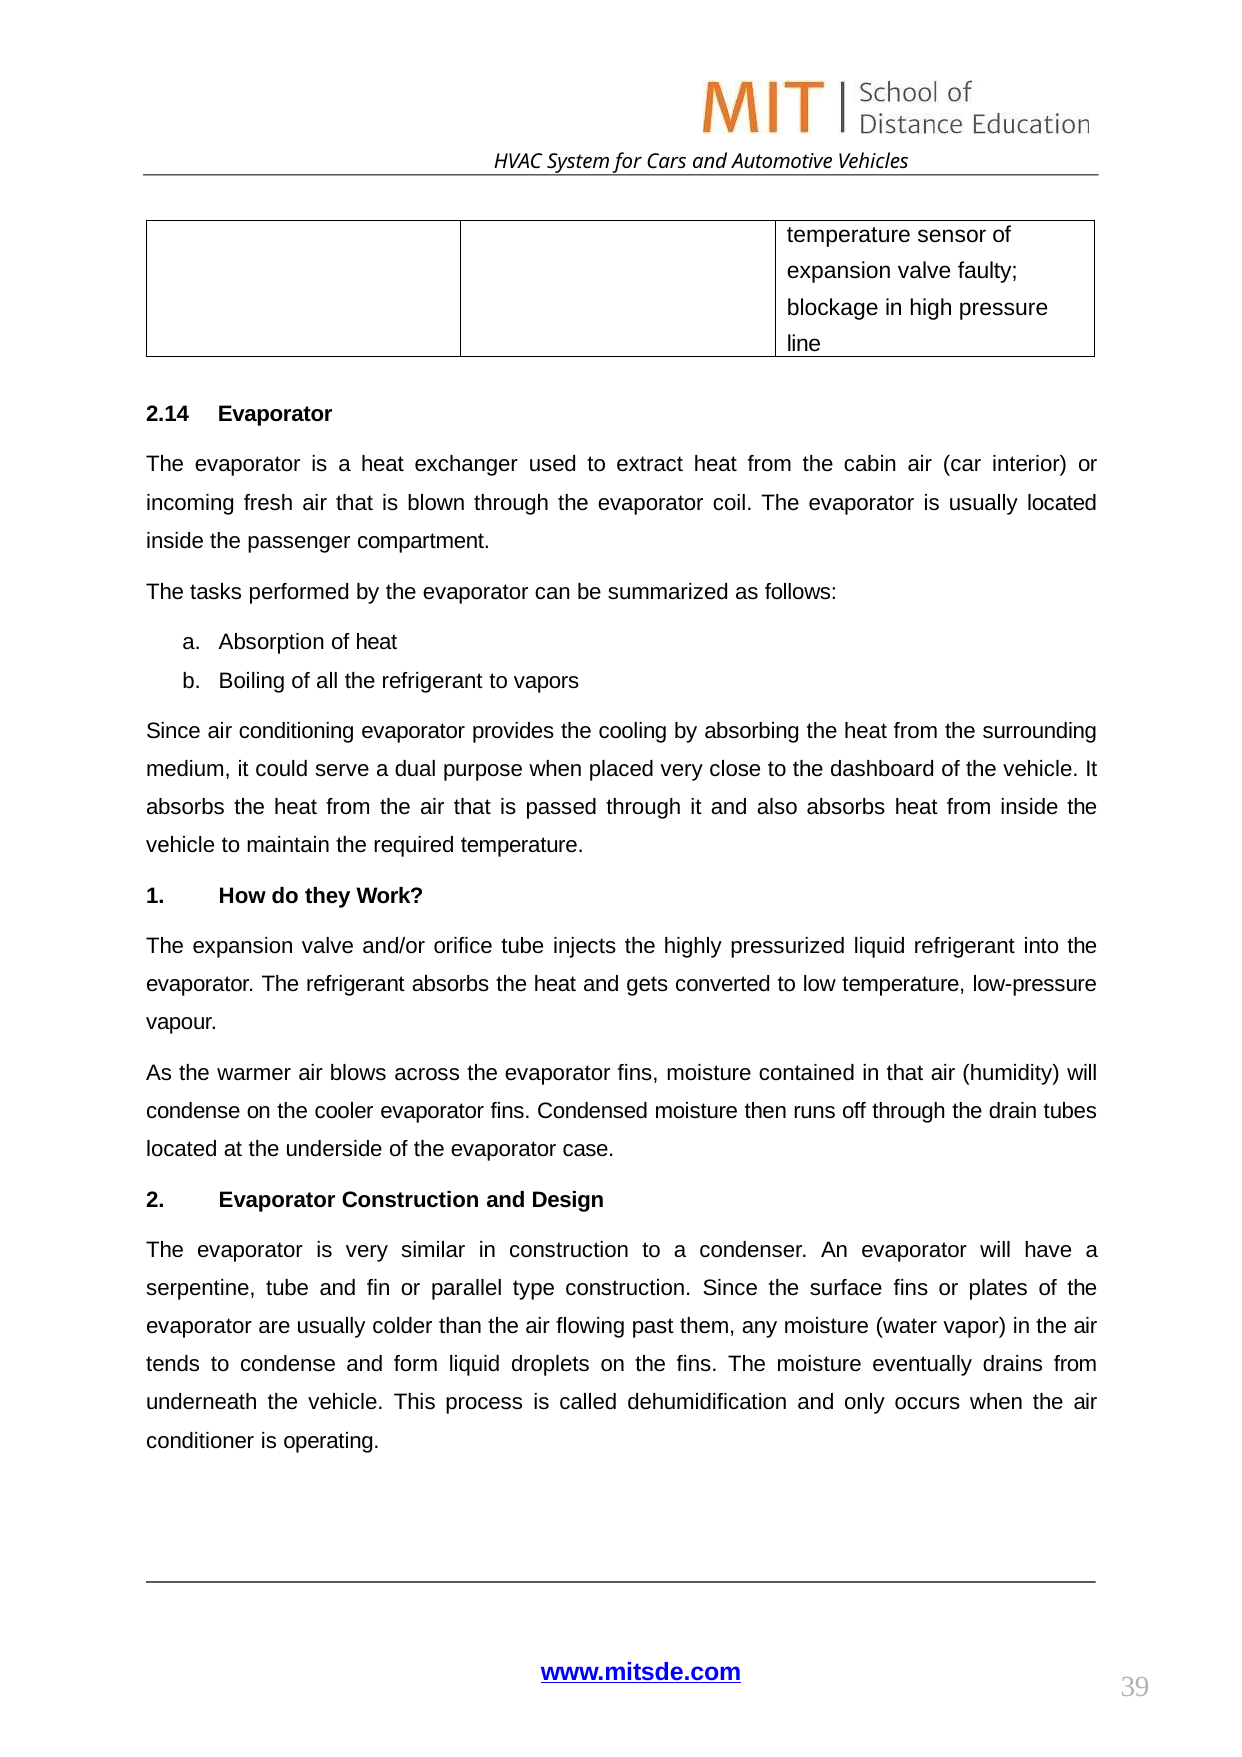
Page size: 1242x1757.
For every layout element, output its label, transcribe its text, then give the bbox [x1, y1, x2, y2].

text_box HVAC System for Cars and Automotive Vehicles [491, 145, 1098, 173]
picture [703, 80, 1089, 134]
slide_number 39 [871, 1665, 1150, 1757]
table_header temperature sensor of expansion valve faulty; blockage in high pressure line [776, 221, 1094, 356]
table_header [147, 221, 460, 356]
text_box 2.14 Evaporator The evaporator is a heat exchanger used to extract heat from the cabin air (car interior) or incoming fresh air that is blown through the evaporator coil. The evaporator is usually located inside the passenger compartment. The tasks performed by the evaporator can be summarized as follows: Absorption of heat Boiling of all the refrigerant to vapors Since air conditioning evaporator provides the cooling by absorbing the heat from the surrounding medium, it could serve a dual purpose when placed very close to the dashboard of the vehicle. It absorbs the heat from the air that is passed through it and also absorbs heat from inside the vehicle to maintain the required temperature. How do they Work? The expansion valve and/or orifice tube injects the highly pressurized liquid refrigerant into the evaporator. The refrigerant absorbs the heat and gets converted to low temperature, low-pressure vapour. As the warmer air blows across the evaporator fins, moisture contained in that air (humidity) will condense on the cooler evaporator fins. Condensed moisture then runs off through the drain tubes located at the underside of the evaporator case. Evaporator Construction and Design The evaporator is very similar in construction to a condenser. An evaporator will have a serpentine, tube and fin or parallel type construction. Since the surface fins or plates of the evaporator are usually colder than the air flowing past them, any moisture (water vapor) in the air tends to condense and form liquid droplets on the fins. The moisture eventually drains from underneath the vehicle. This process is called dehumidification and only occurs when the air conditioner is operating. [144, 397, 1098, 1453]
text_box www.mitsde.com [538, 1655, 749, 1686]
table_header [461, 221, 775, 356]
